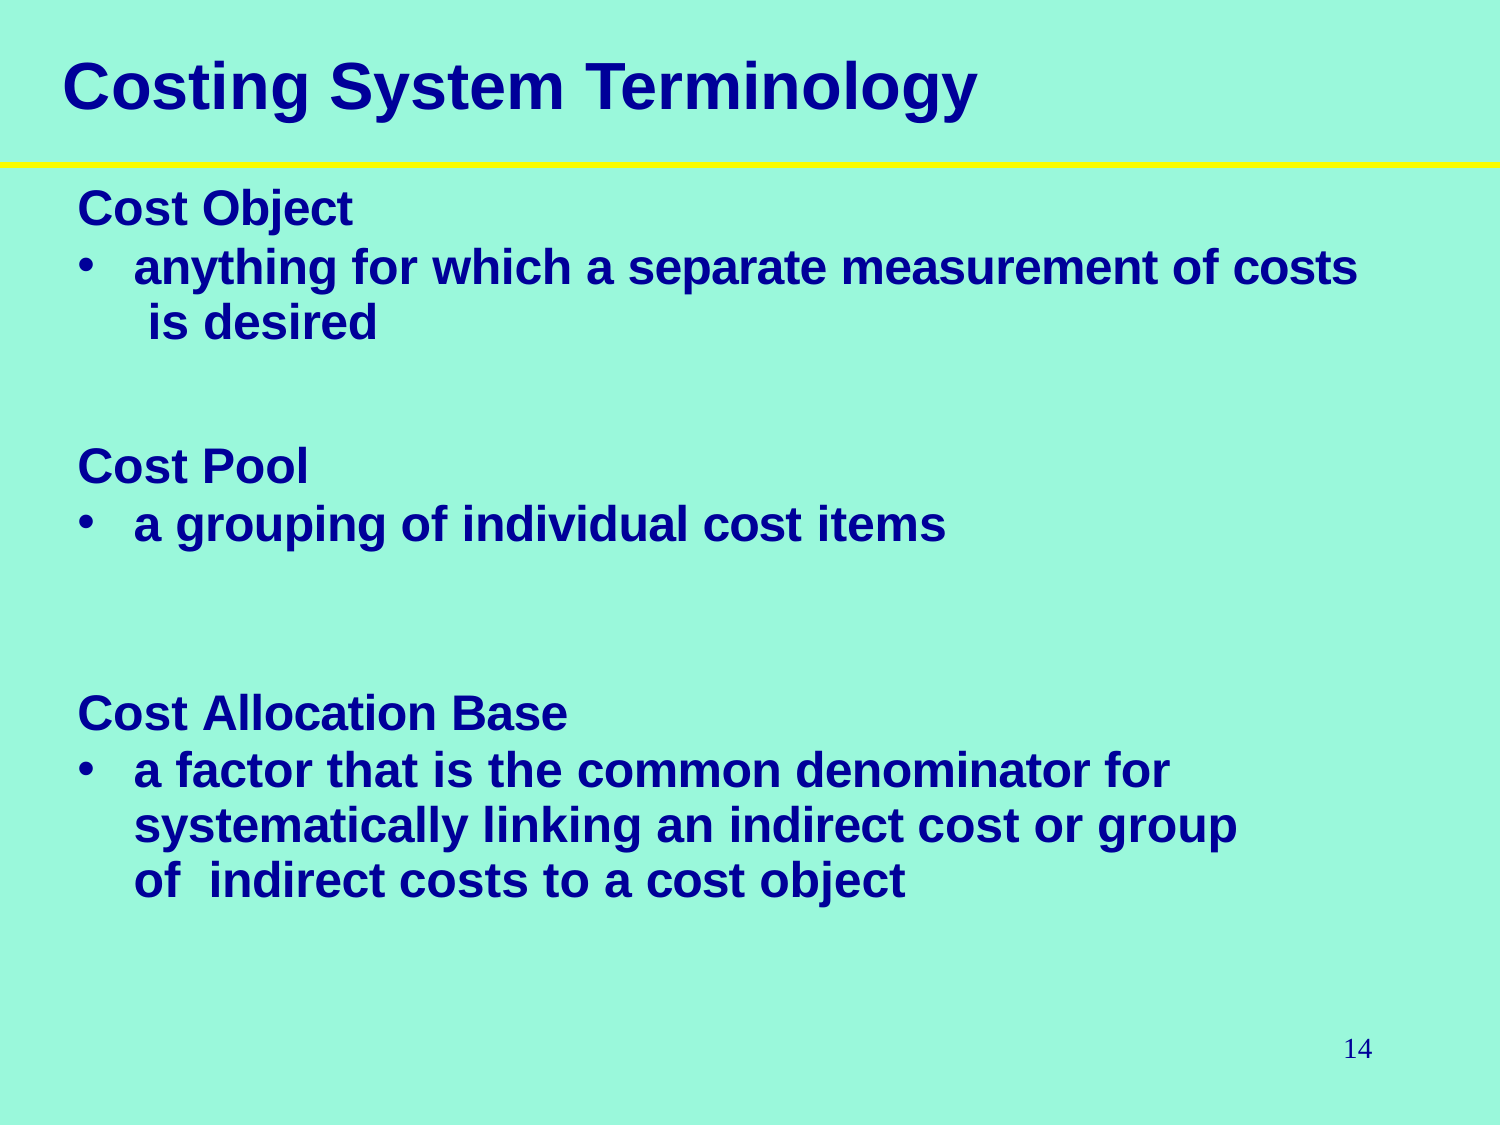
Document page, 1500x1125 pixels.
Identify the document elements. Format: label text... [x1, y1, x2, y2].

text_box Cost Object anything for which a separate measurement of costs is desired Cost Pool a grouping of individual cost items Cost Allocation Base a factor that is the common denominator for systematically linking an indirect cost or group of indirect costs to a cost object [75, 175, 1361, 909]
slide_number 14 [1324, 1030, 1377, 1125]
title Costing System Terminology [60, 40, 989, 231]
